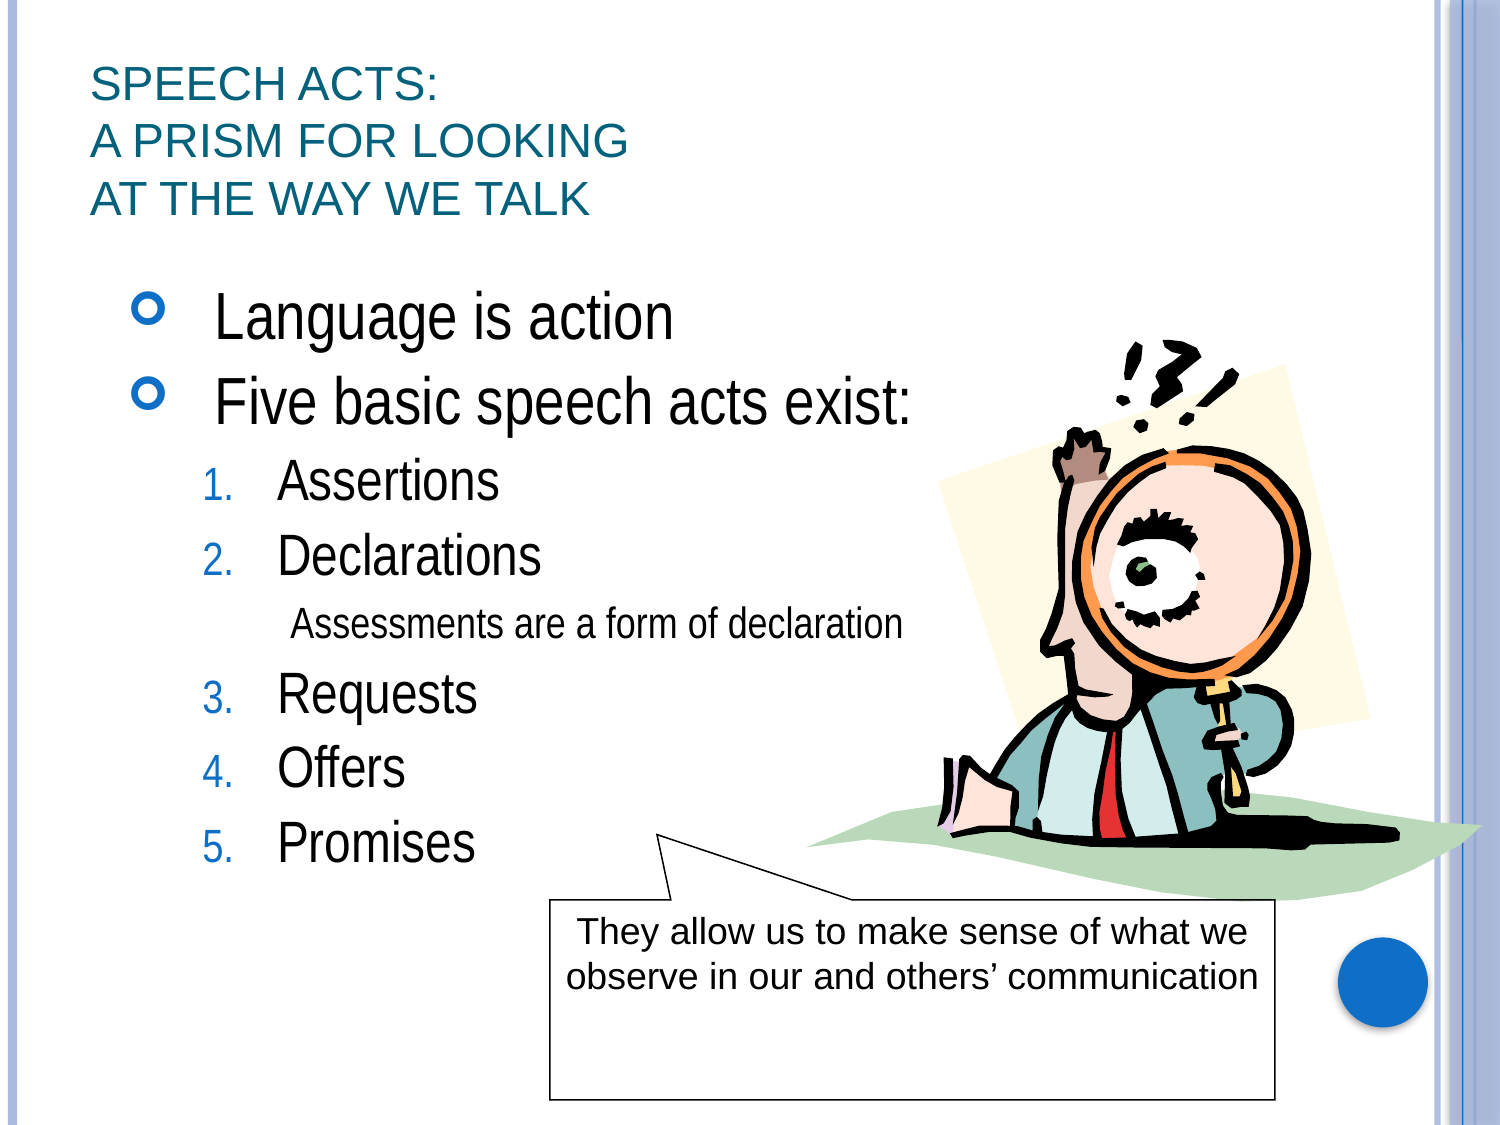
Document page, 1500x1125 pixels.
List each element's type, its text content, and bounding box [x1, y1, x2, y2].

picture [805, 336, 1488, 907]
title Speech Acts: A Prism for Looking at the Way We Talk [75, 45, 1300, 233]
text_box They allow us to make sense of what we observe in our and others’ communication [549, 834, 1275, 1100]
slide_number 85 [1275, 1025, 1388, 1100]
list Language is action Five basic speech acts exist: Assertions Declarations Assessments are a form of declaration Requests Offers Promises [112, 275, 1088, 950]
